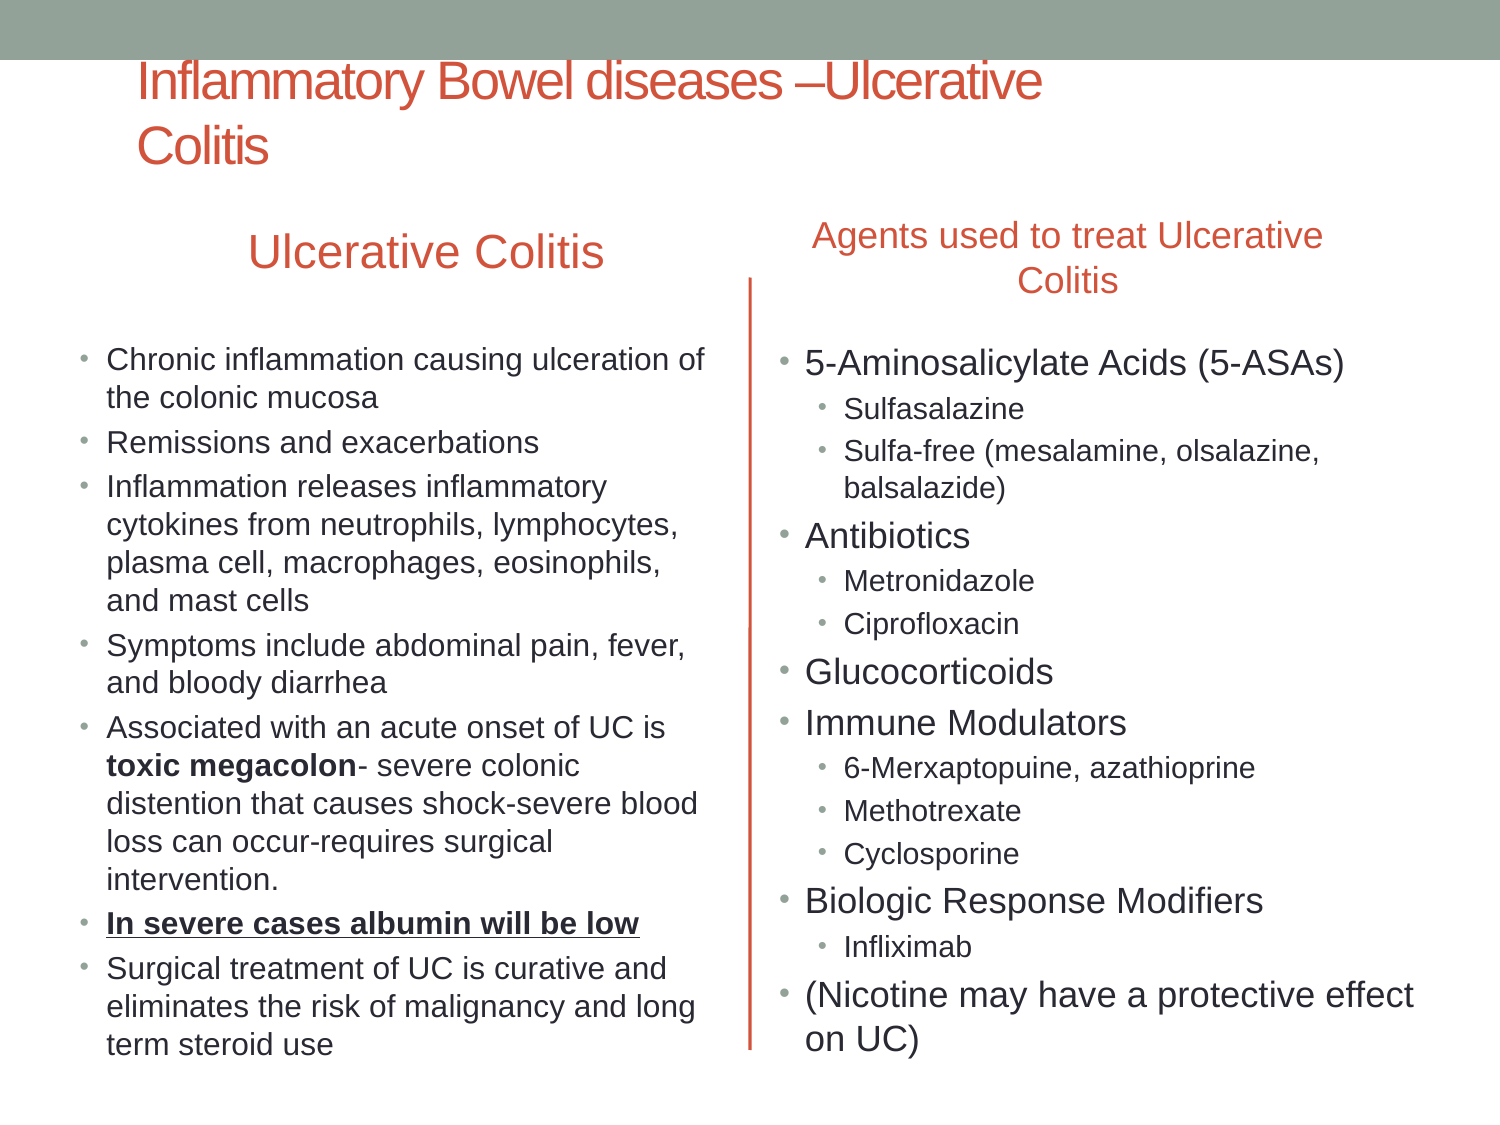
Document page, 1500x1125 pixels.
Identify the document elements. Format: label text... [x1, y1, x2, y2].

list Chronic inflammation causing ulceration of the colonic mucosa Remissions and exacerbations Inflammation releases inflammatory cytokines from neutrophils, lymphocytes, plasma cell, macrophages, eosinophils, and mast cells Symptoms include abdominal pain, fever, and bloody diarrhea Associated with an acute onset of UC is toxic megacolon- severe colonic distention that causes shock-severe blood loss can occur-requires surgical intervention. In severe cases albumin will be low Surgical treatment of UC is curative and eliminates the risk of malignancy and long term steroid use [24, 331, 727, 1075]
title Inflammatory Bowel diseases –Ulcerative Colitis [121, 37, 1084, 183]
list 5-Aminosalicylate Acids (5-ASAs) Sulfasalazine Sulfa-free (mesalamine, olsalazine, balsalazide) Antibiotics Metronidazole Ciprofloxacin Glucocorticoids Immune Modulators 6-Merxaptopuine, azathioprine Methotrexate Cyclosporine Biologic Response Modifiers Infliximab (Nicotine may have a protective effect on UC) [764, 331, 1466, 1075]
list Agents used to treat Ulcerative Colitis [767, 212, 1368, 299]
list Ulcerative Colitis [126, 212, 727, 299]
